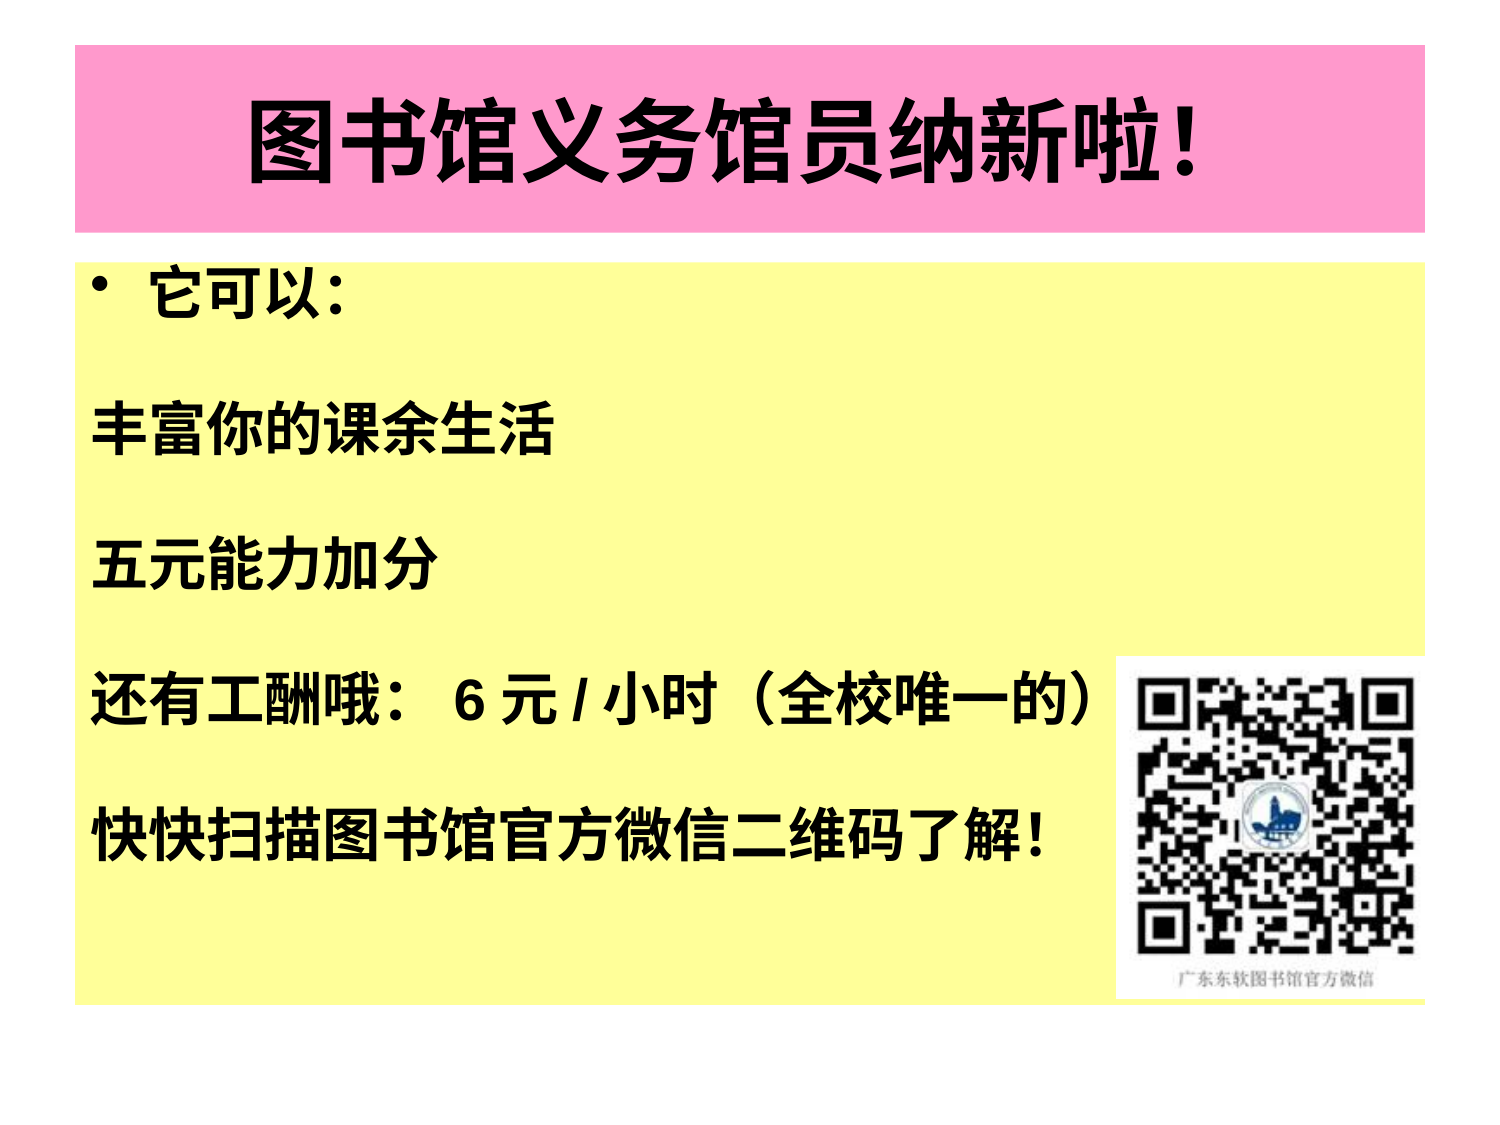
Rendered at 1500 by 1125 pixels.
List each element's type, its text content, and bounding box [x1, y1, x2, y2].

list 它可以： 丰富你的课余生活 五元能力加分 还有工酬哦：6元/小时（全校唯一的） 快快扫描图书馆官方微信二维码了解！ [74, 262, 1426, 1006]
picture [1116, 656, 1436, 999]
title 图书馆义务馆员纳新啦！ [74, 44, 1426, 233]
